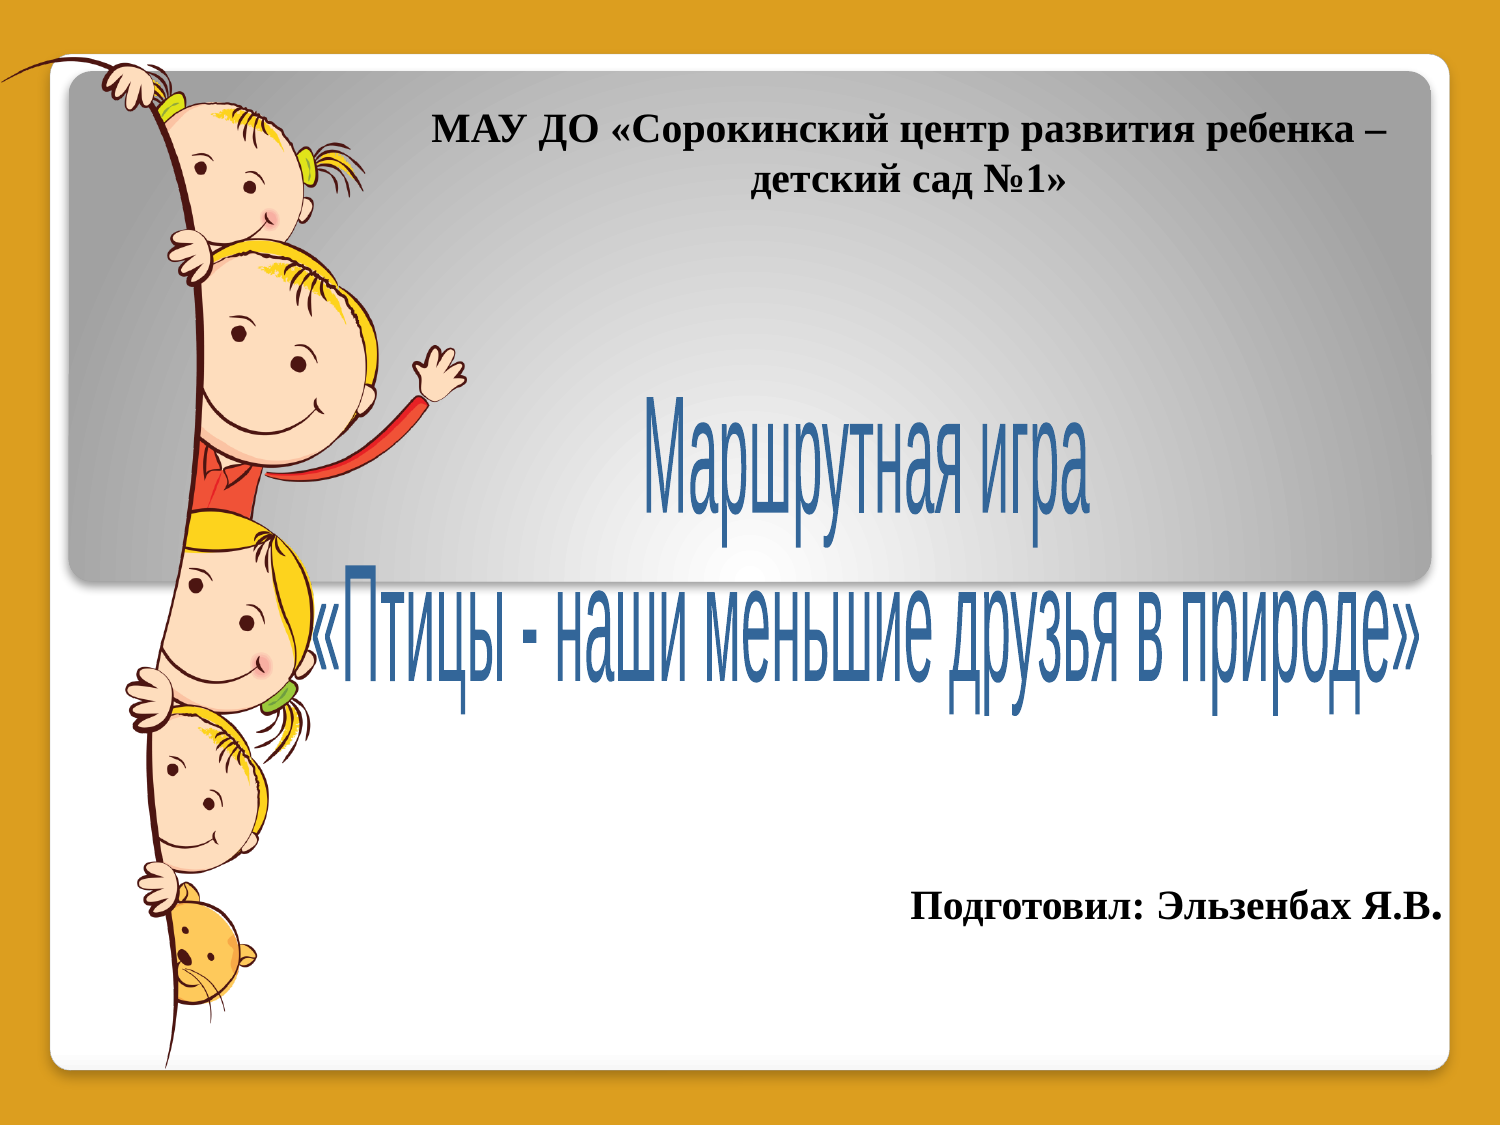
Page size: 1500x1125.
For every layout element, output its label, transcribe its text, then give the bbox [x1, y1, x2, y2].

picture [0, 30, 467, 1071]
subtitle Подготовил: Эльзенбах Я.В. [473, 869, 1458, 1020]
title МАУ ДО «Сорокинский центр развития ребенка – детский сад №1» [473, 78, 1458, 209]
